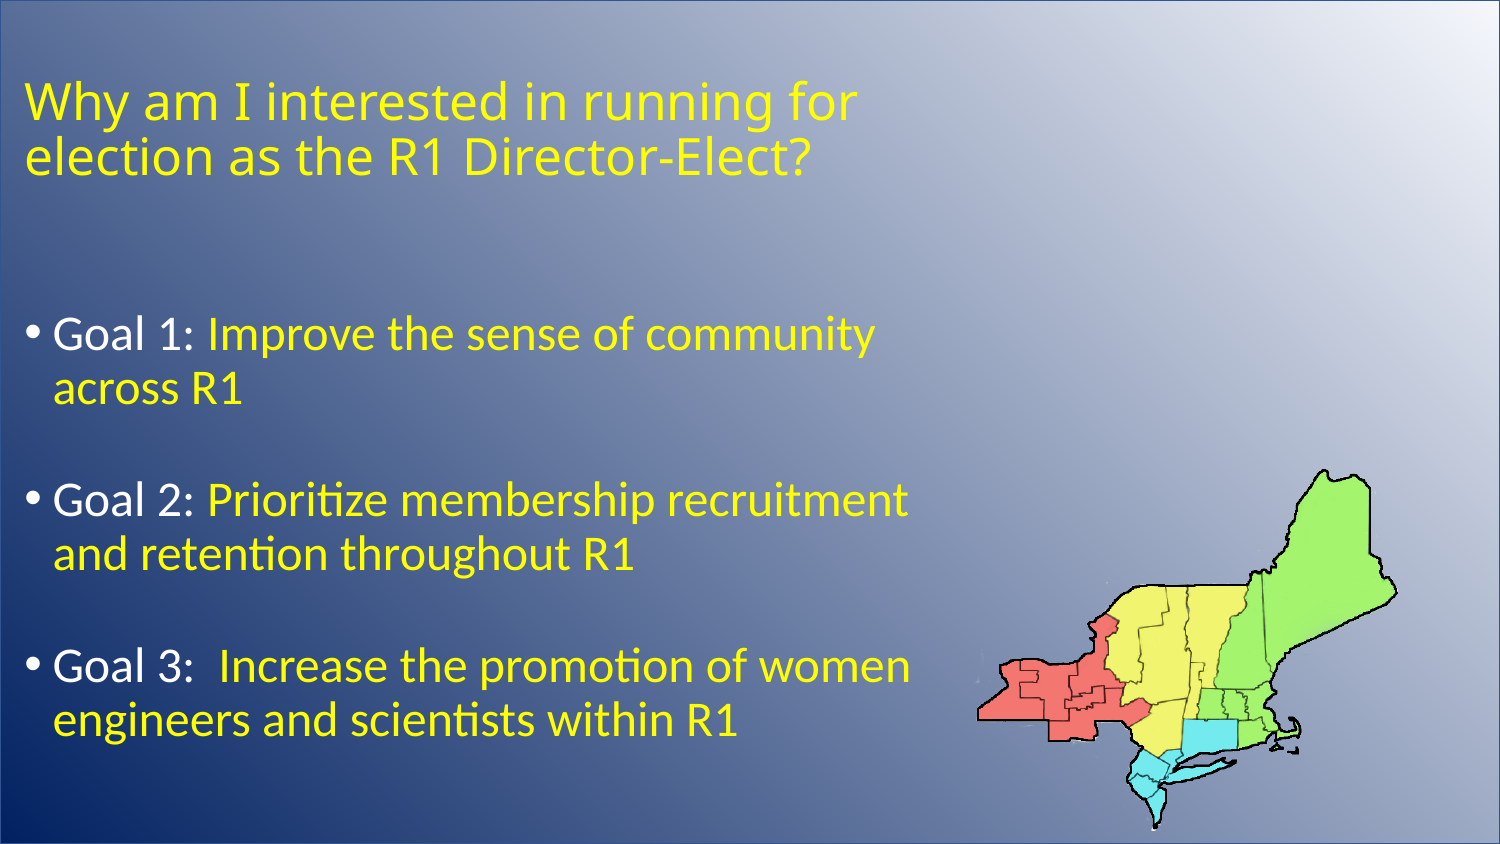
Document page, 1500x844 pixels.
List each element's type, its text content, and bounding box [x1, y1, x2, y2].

title Why am I interested in running for election as the R1 Director-Elect? [9, 49, 917, 213]
picture [973, 466, 1401, 831]
list Goal 1: Improve the sense of community across R1 Goal 2: Prioritize membership recruitment and retention throughout R1 Goal 3: Increase the promotion of women engineers and scientists within R1 [9, 299, 934, 844]
